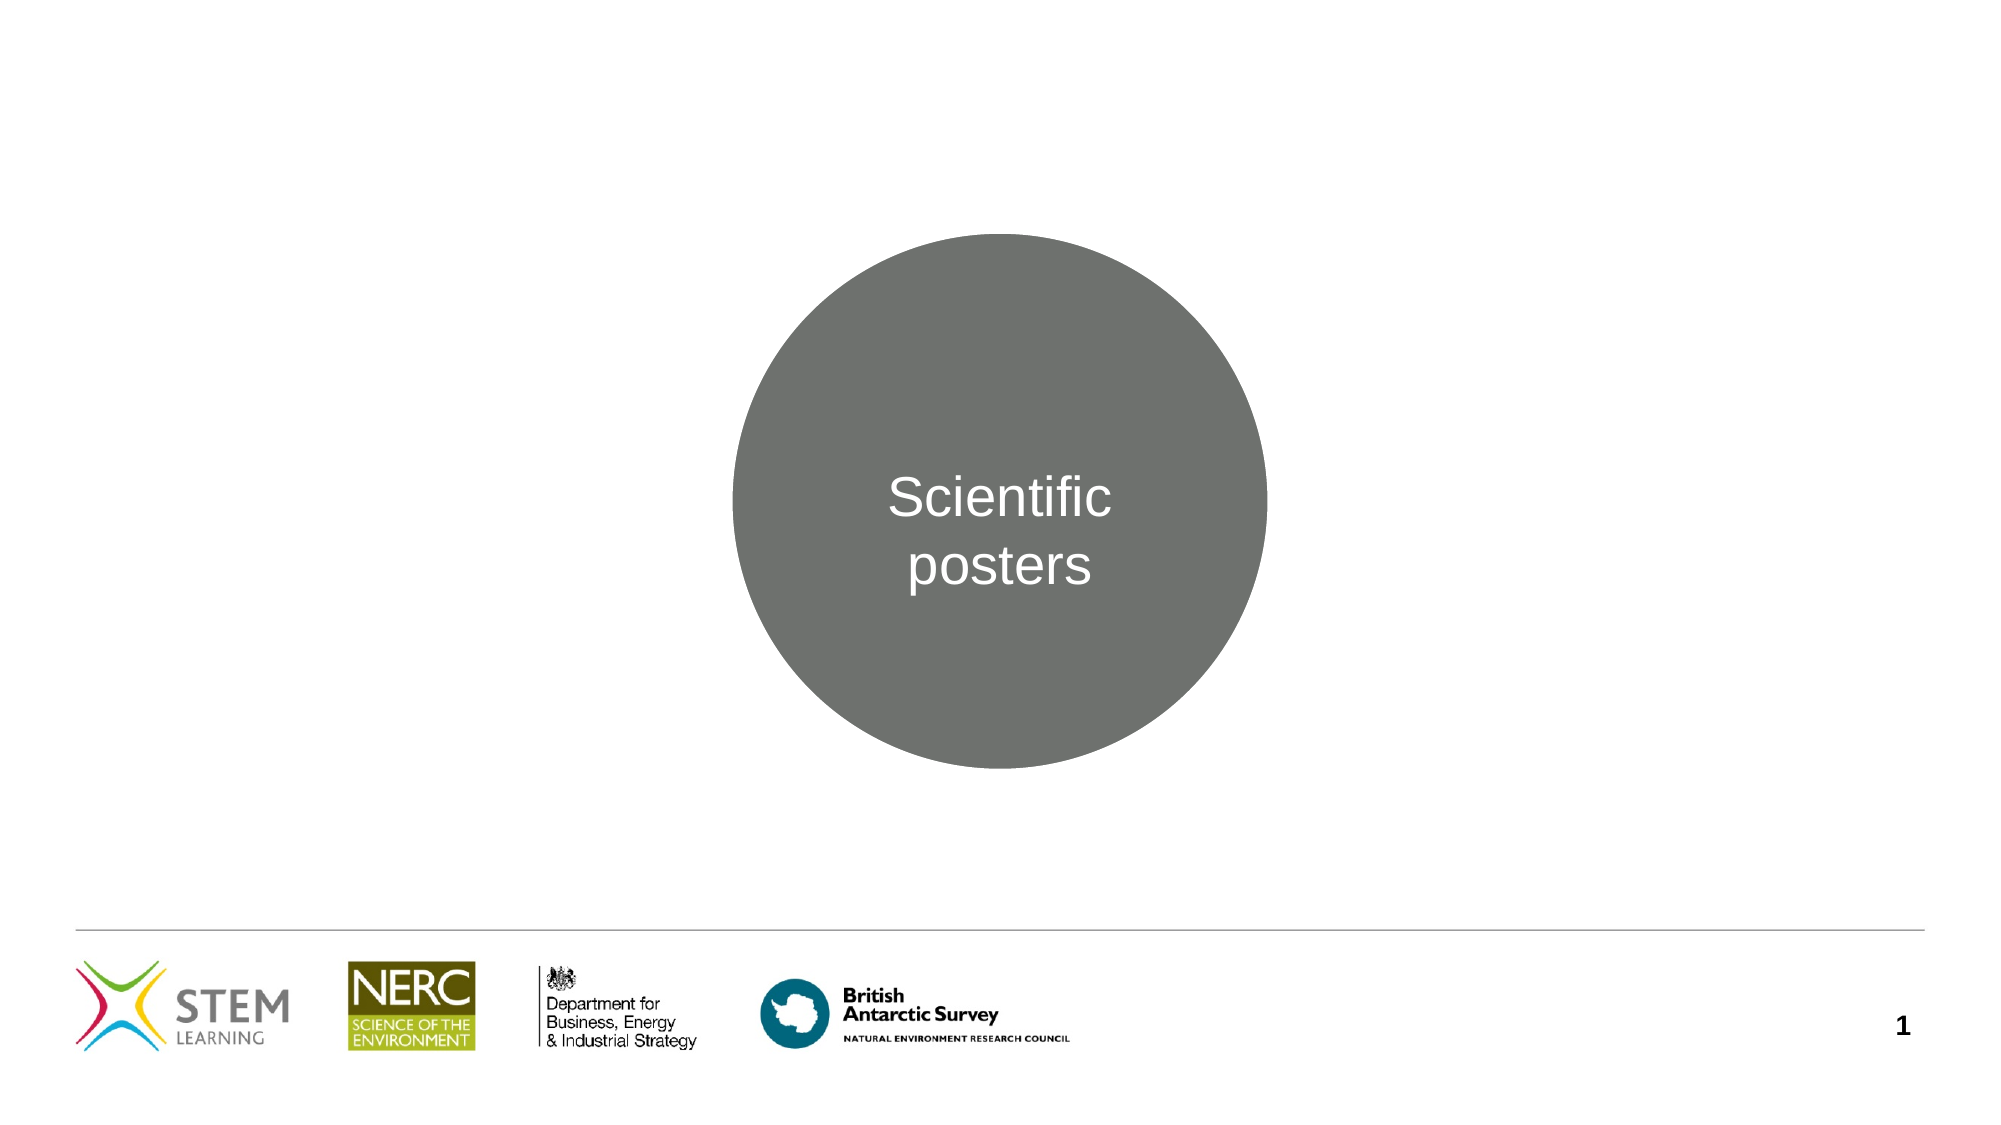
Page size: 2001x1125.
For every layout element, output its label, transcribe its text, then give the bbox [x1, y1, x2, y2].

text_box [728, 229, 1272, 773]
picture [37, 873, 1965, 1105]
text_box Scientific posters [777, 453, 1223, 539]
text_box 1 [1555, 999, 1926, 1045]
